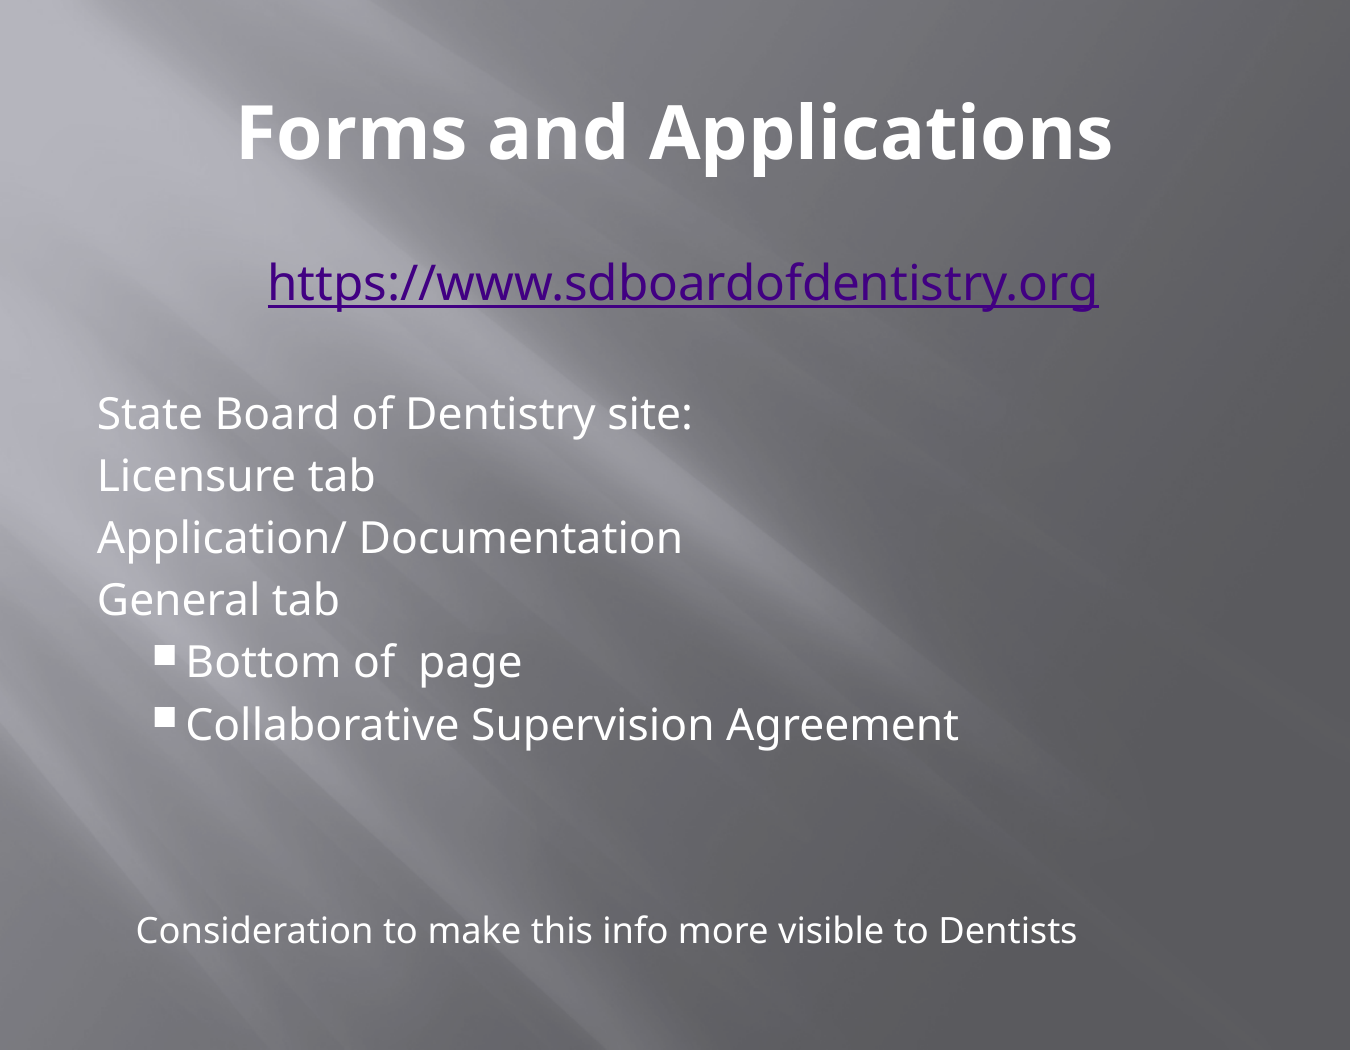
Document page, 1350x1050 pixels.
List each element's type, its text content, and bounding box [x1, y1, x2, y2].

list https://www.sdboardofdentistry.org State Board of Dentistry site: Licensure tab Application/ Documentation General tab Bottom of page Collaborative Supervision Agreement Consideration to make this info more visible to Dentists [67, 245, 1283, 966]
title Forms and Applications [67, 42, 1283, 217]
